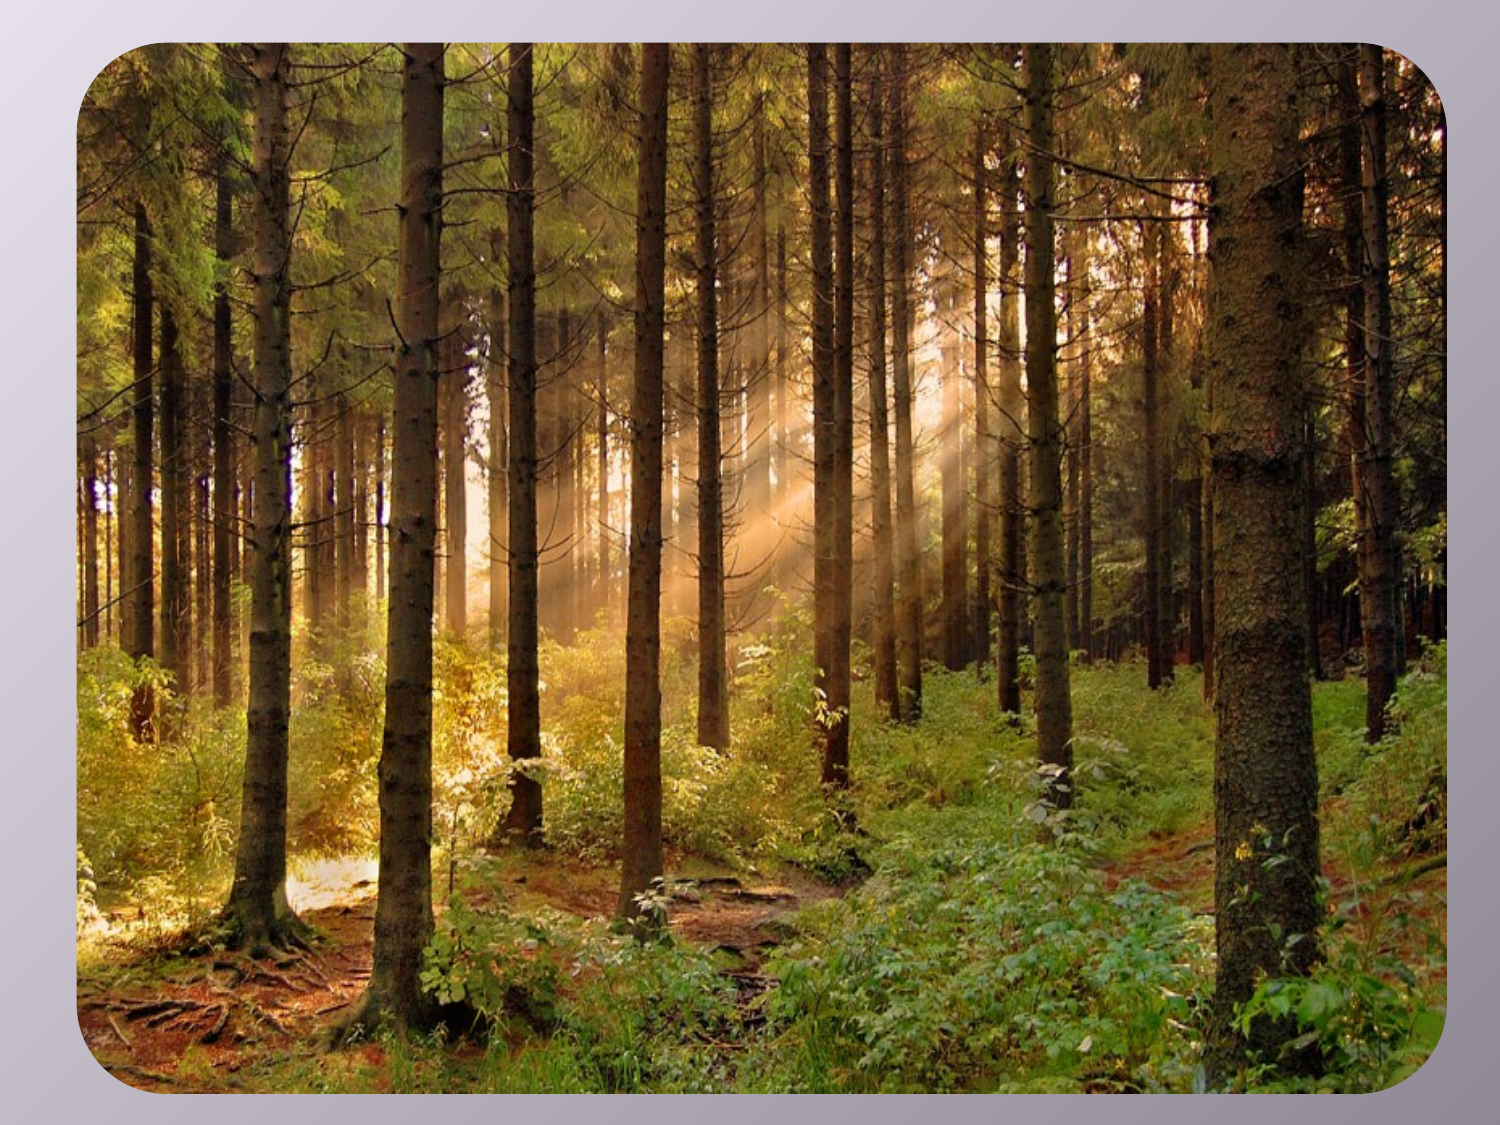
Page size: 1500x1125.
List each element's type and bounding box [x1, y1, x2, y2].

list [76, 42, 1448, 1095]
